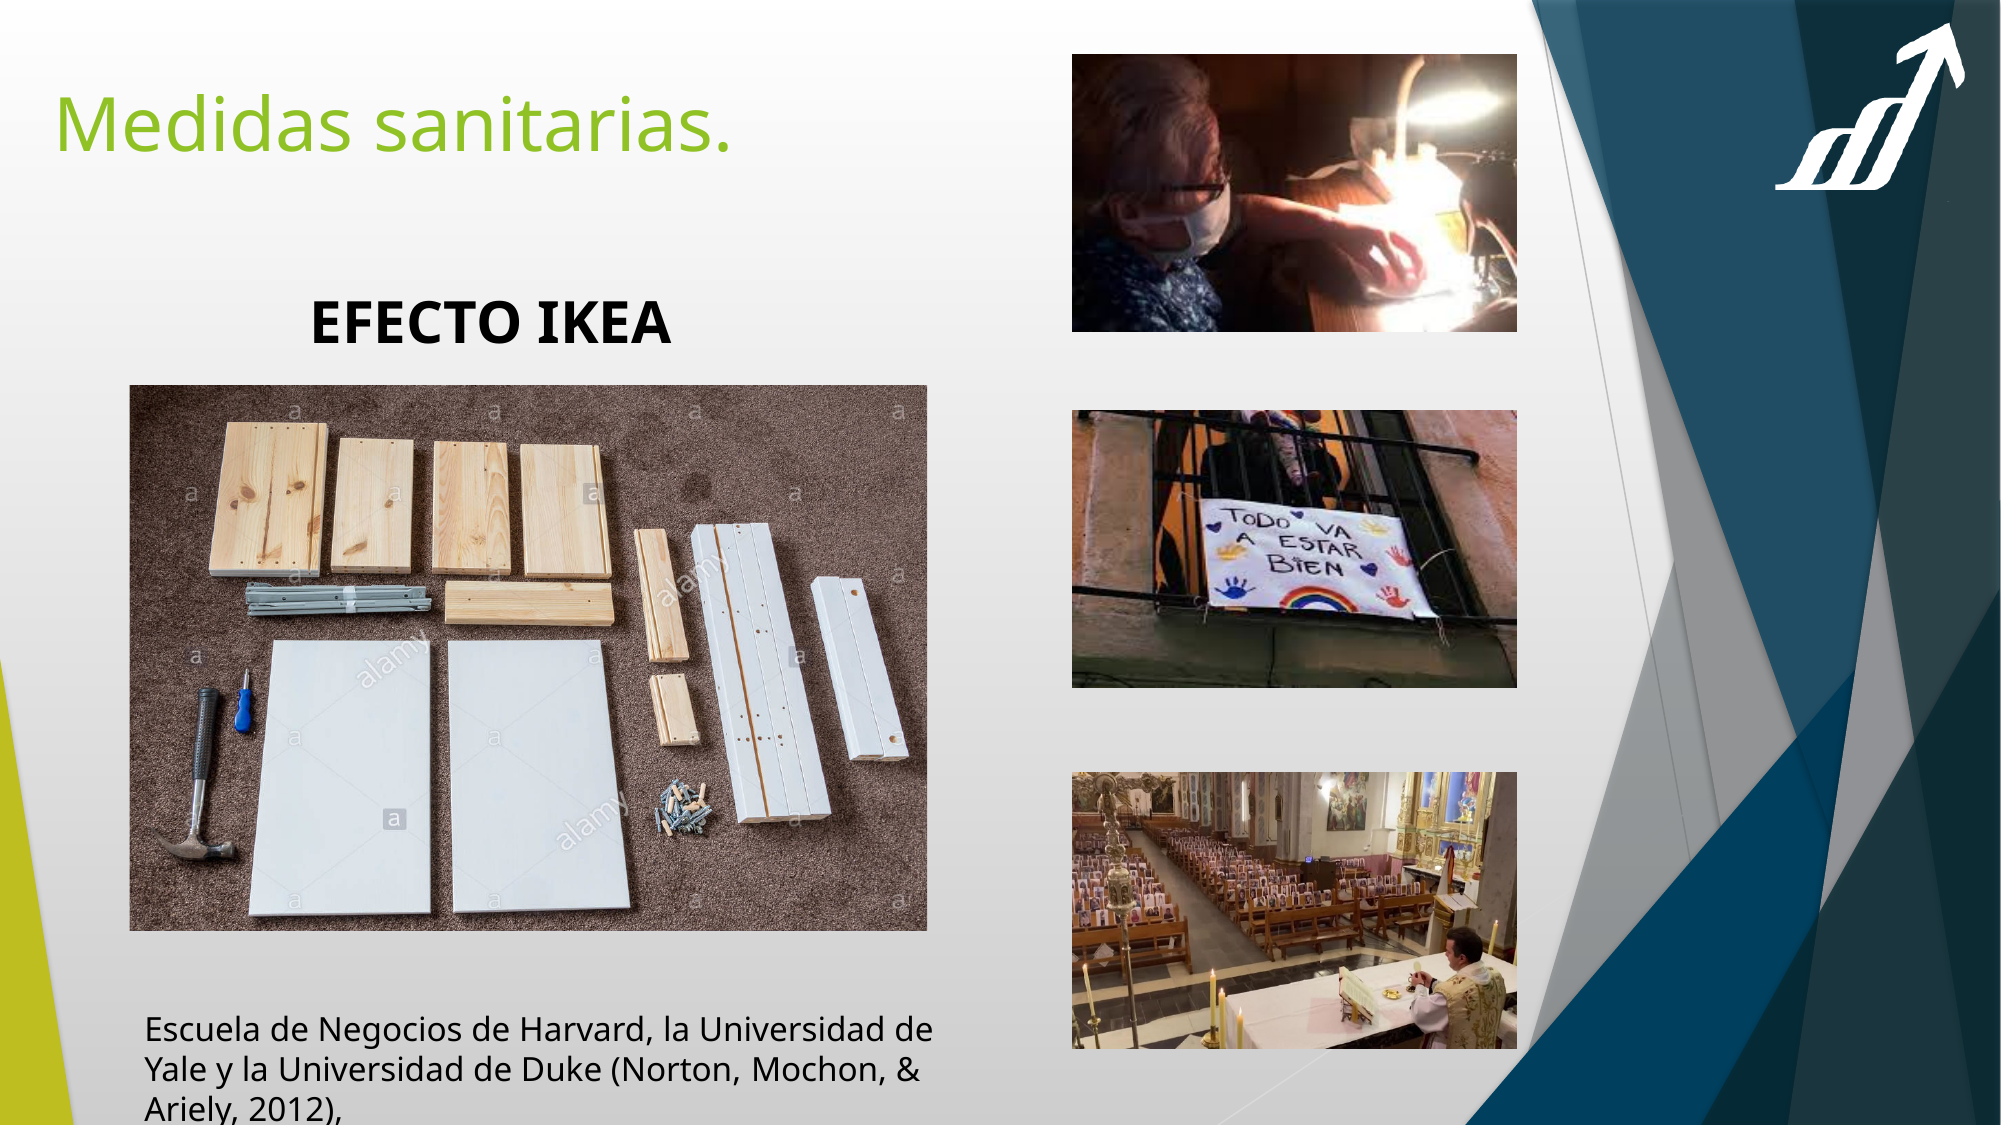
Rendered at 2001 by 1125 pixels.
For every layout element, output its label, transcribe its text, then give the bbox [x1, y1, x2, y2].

picture [1775, 0, 2000, 202]
picture [129, 384, 928, 932]
picture [1072, 772, 1518, 1050]
text_box EFECTO IKEA [294, 278, 850, 363]
text_box Escuela de Negocios de Harvard, la Universidad de Yale y la Universidad de Duke (Norton, Mochon, & Ariely, 2012), [129, 1001, 1015, 1125]
picture [1072, 410, 1517, 688]
picture [1072, 54, 1517, 332]
text_box Medidas sanitarias. [39, 69, 1067, 286]
